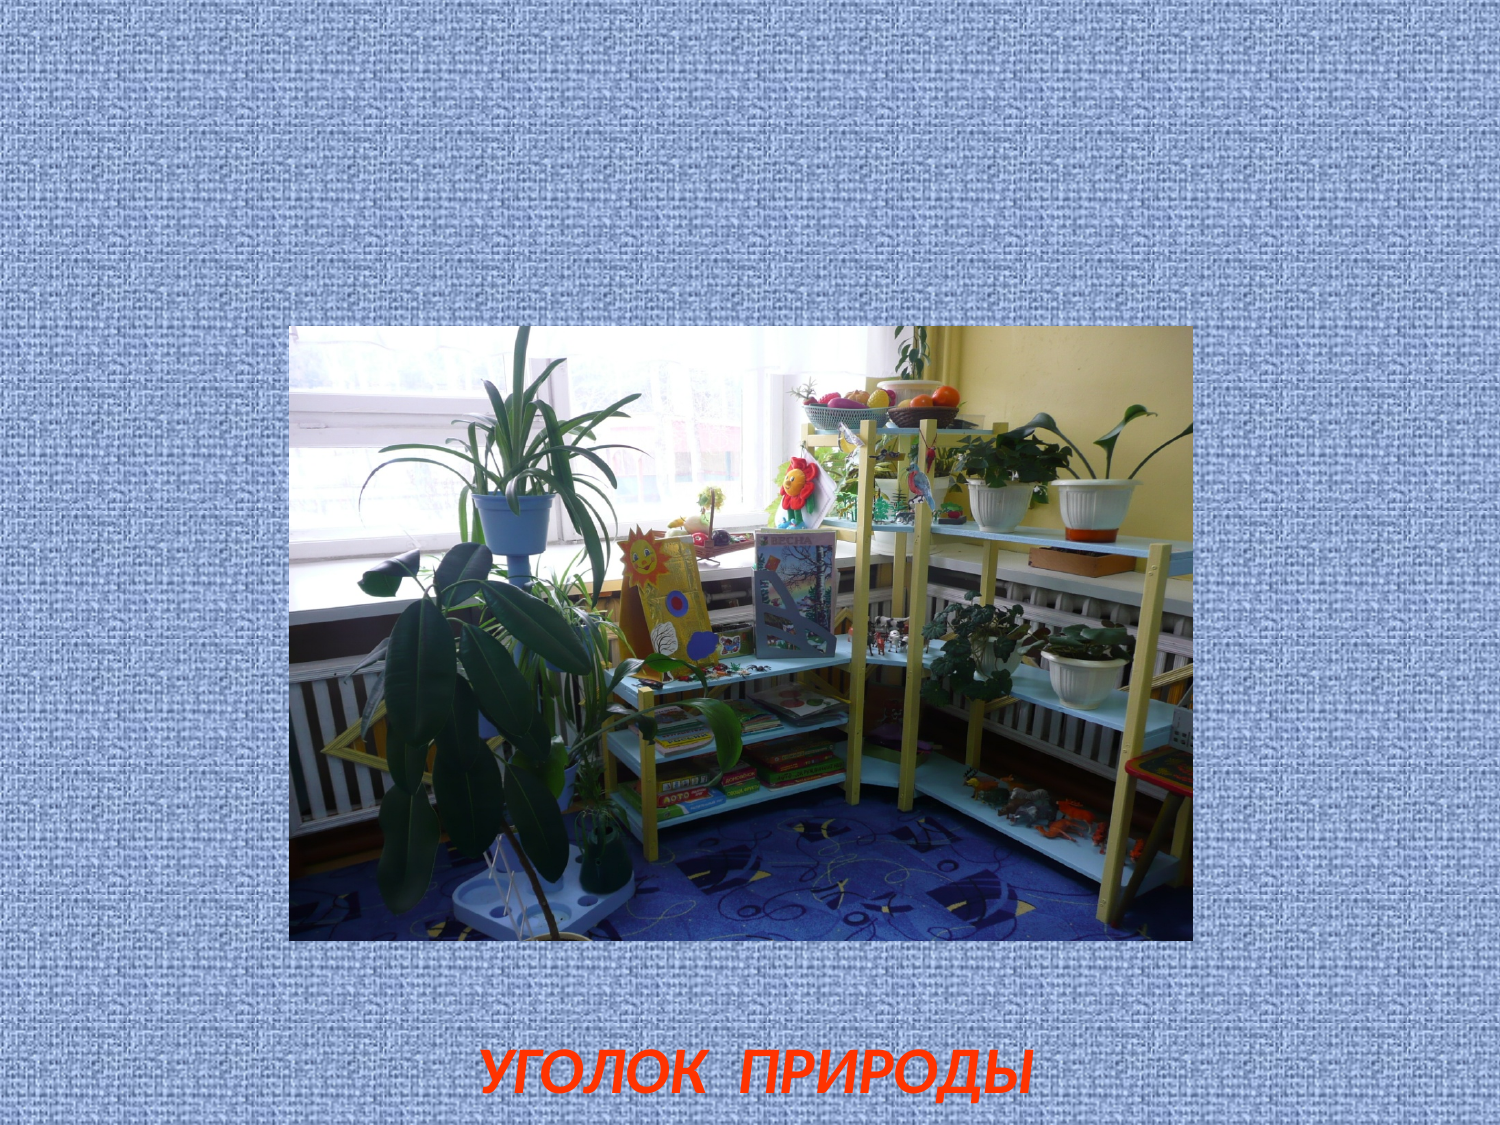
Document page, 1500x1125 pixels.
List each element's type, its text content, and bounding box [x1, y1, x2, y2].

picture [289, 326, 1193, 941]
list УГОЛОК ПРИРОДЫ [117, 1019, 1395, 1125]
